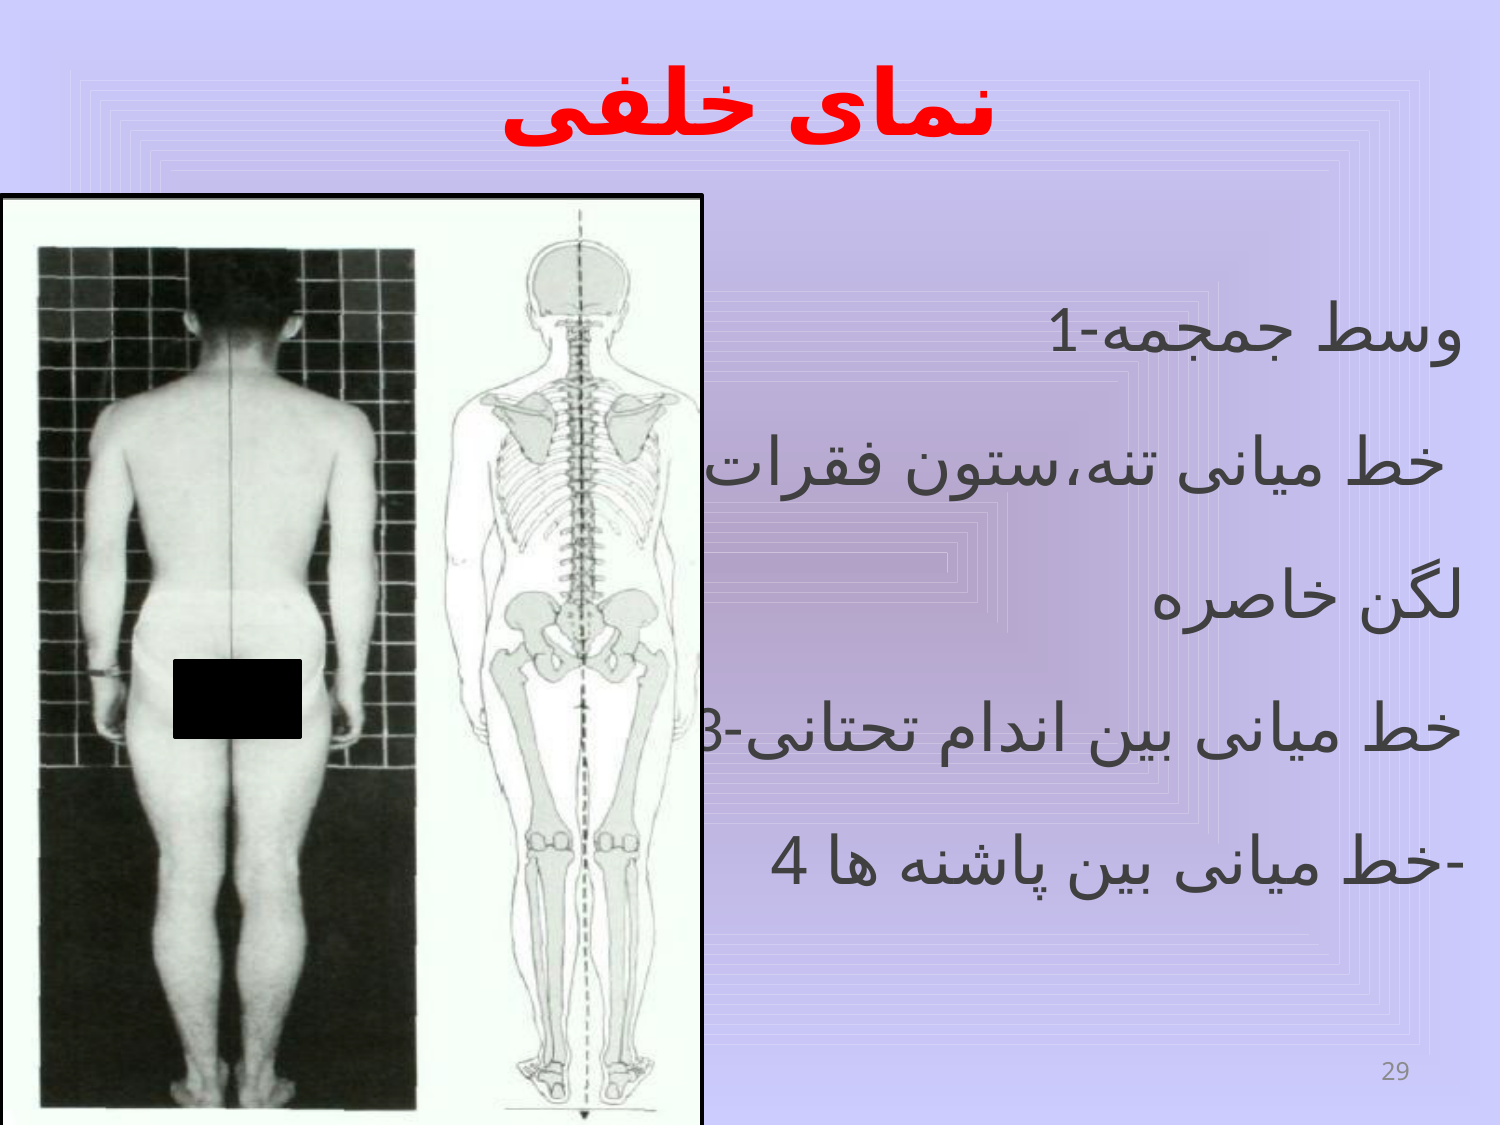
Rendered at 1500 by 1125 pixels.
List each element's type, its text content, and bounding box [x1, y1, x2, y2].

slide_number 29 [1074, 1042, 1425, 1103]
list 1-وسط جمجمه 2-خط میانی تنه،ستون فقرات و لگن خاصره 3-خط میانی بین اندام تحتانی خط میانی بین پاشنه ها 4- [704, 237, 1481, 1100]
picture [2, 197, 701, 1125]
title نمای خلفی [75, 0, 1425, 198]
